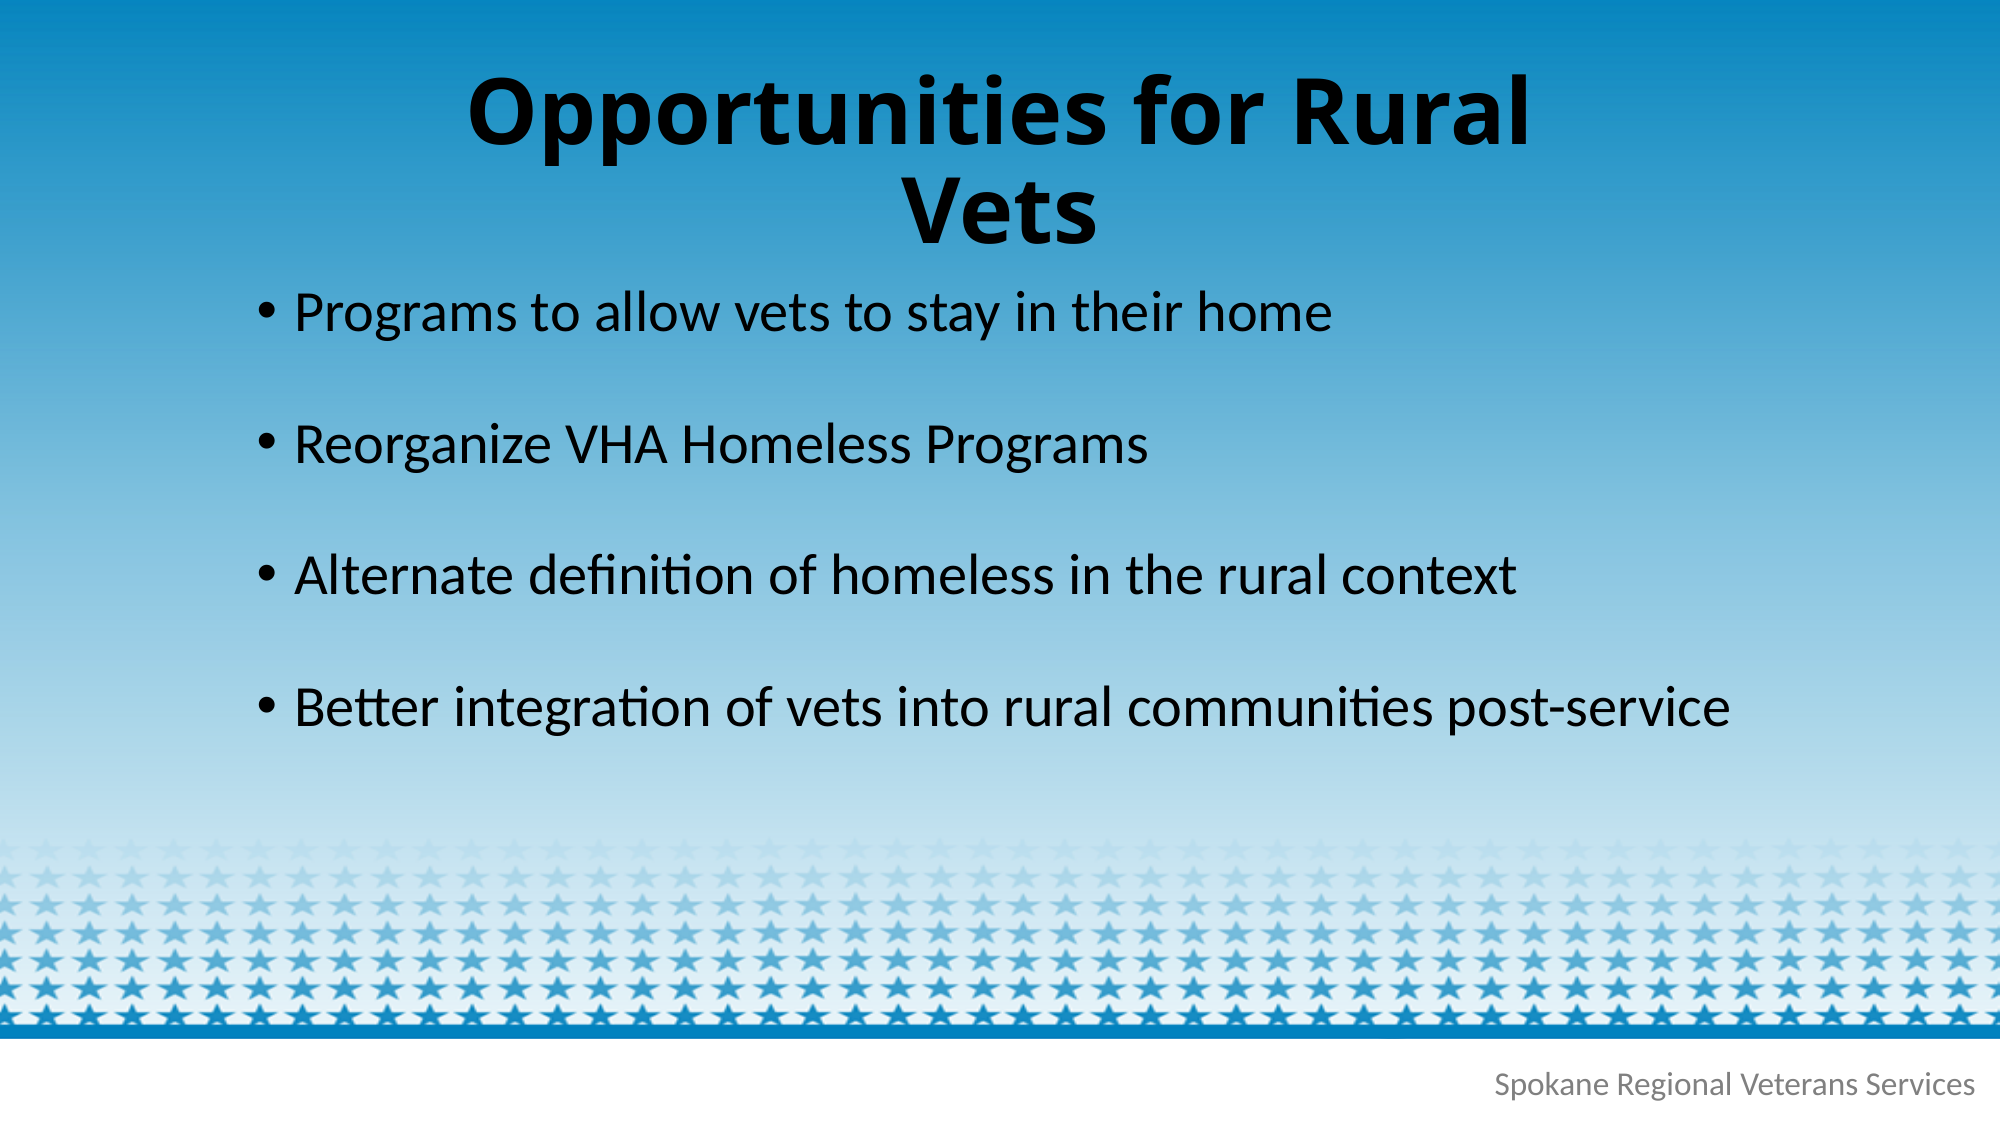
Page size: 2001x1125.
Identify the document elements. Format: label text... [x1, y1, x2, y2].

title Opportunities for Rural Vets [422, 55, 1578, 273]
picture [0, 40, 2000, 1024]
list Programs to allow vets to stay in their home Reorganize VHA Homeless Programs Alternate definition of homeless in the rural context Better integration of vets into rural communities post-service [241, 273, 1759, 988]
